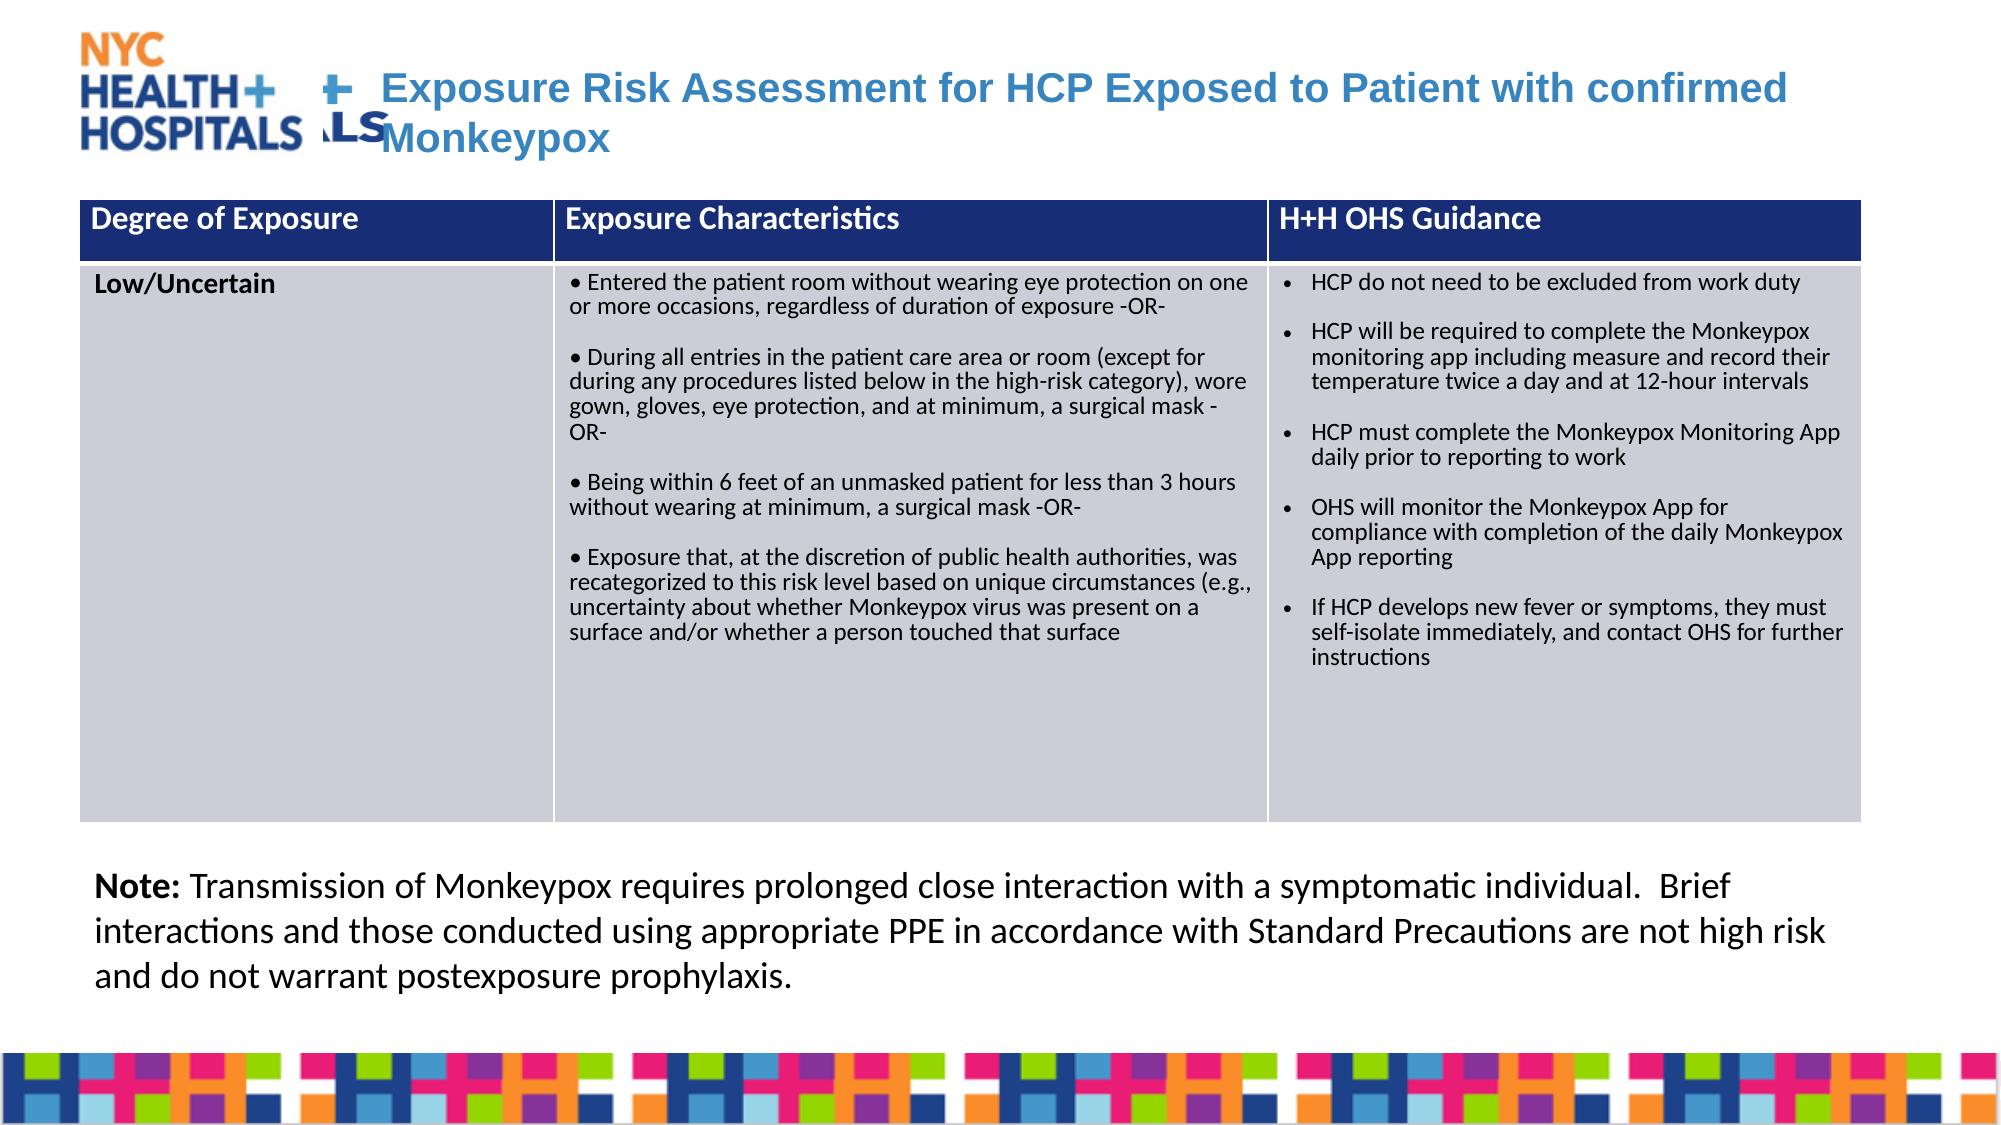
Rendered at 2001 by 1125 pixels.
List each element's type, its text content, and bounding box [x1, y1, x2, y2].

table_header Degree of Exposure [80, 200, 553, 261]
table_cell Low/Uncertain [80, 266, 553, 822]
table_header Exposure Characteristics [555, 200, 1267, 261]
table_header H+H OHS Guidance [1269, 200, 1861, 261]
text_box Note: Transmission of Monkeypox requires prolonged close interaction with a symptomatic individual. Brief interactions and those conducted using appropriate PPE in accordance with Standard Precautions are not high risk and do not warrant postexposure prophylaxis. [79, 853, 1863, 1004]
title Exposure Risk Assessment for HCP Exposed to Patient with confirmed Monkeypox [380, 59, 1863, 162]
table_cell HCP do not need to be excluded from work duty HCP will be required to complete the Monkeypox monitoring app including measure and record their temperature twice a day and at 12-hour intervals HCP must complete the Monkeypox Monitoring App daily prior to reporting to work OHS will monitor the Monkeypox App for compliance with completion of the daily Monkeypox App reporting If HCP develops new fever or symptoms, they must self-isolate immediately, and contact OHS for further instructions [1269, 266, 1861, 822]
table_cell • Entered the patient room without wearing eye protection on one or more occasions, regardless of duration of exposure -OR- • During all entries in the patient care area or room (except for during any procedures listed below in the high-risk category), wore gown, gloves, eye protection, and at minimum, a surgical mask -OR- • Being within 6 feet of an unmasked patient for less than 3 hours without wearing at minimum, a surgical mask -OR- • Exposure that, at the discretion of public health authorities, was recategorized to this risk level based on unique circumstances (e.g., uncertainty about whether Monkeypox virus was present on a surface and/or whether a person touched that surface [555, 266, 1267, 822]
picture [0, 0, 2001, 1125]
